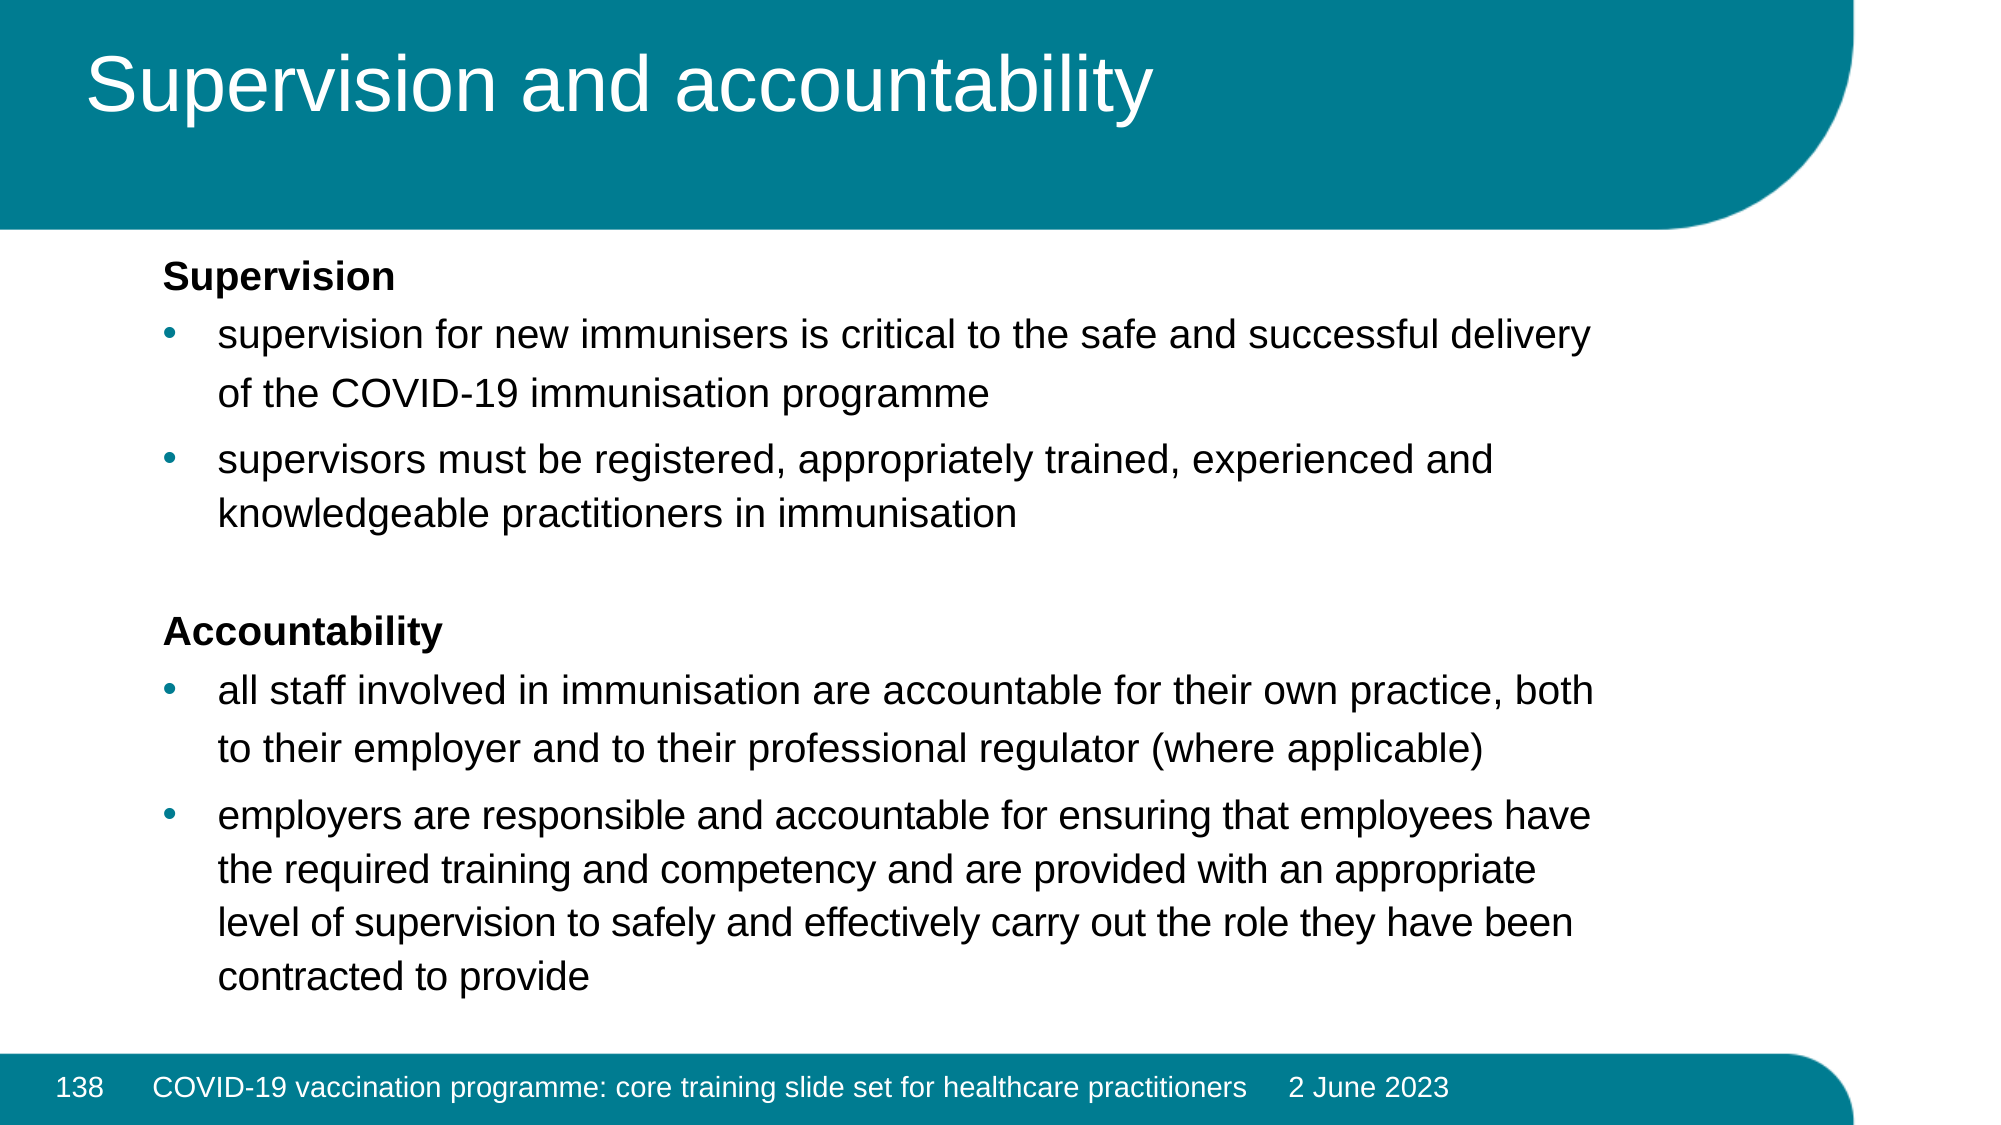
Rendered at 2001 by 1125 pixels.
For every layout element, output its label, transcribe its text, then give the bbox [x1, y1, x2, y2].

footer COVID-19 vaccination programme: core training slide set for healthcare practitioners 2 June 2023 [137, 1056, 1780, 1116]
list Supervision supervision for new immunisers is critical to the safe and successful delivery of the COVID-19 immunisation programme supervisors must be registered, appropriately trained, experienced and knowledgeable practitioners in immunisation Accountability all staff involved in immunisation are accountable for their own practice, both to their employer and to their professional regulator (where applicable) employers are responsible and accountable for ensuring that employees have the required training and competency and are provided with an appropriate level of supervision to safely and effectively carry out the role they have been contracted to provide [147, 231, 1631, 1010]
slide_number 138 [21, 1056, 120, 1117]
title Supervision and accountability [70, 35, 1745, 196]
